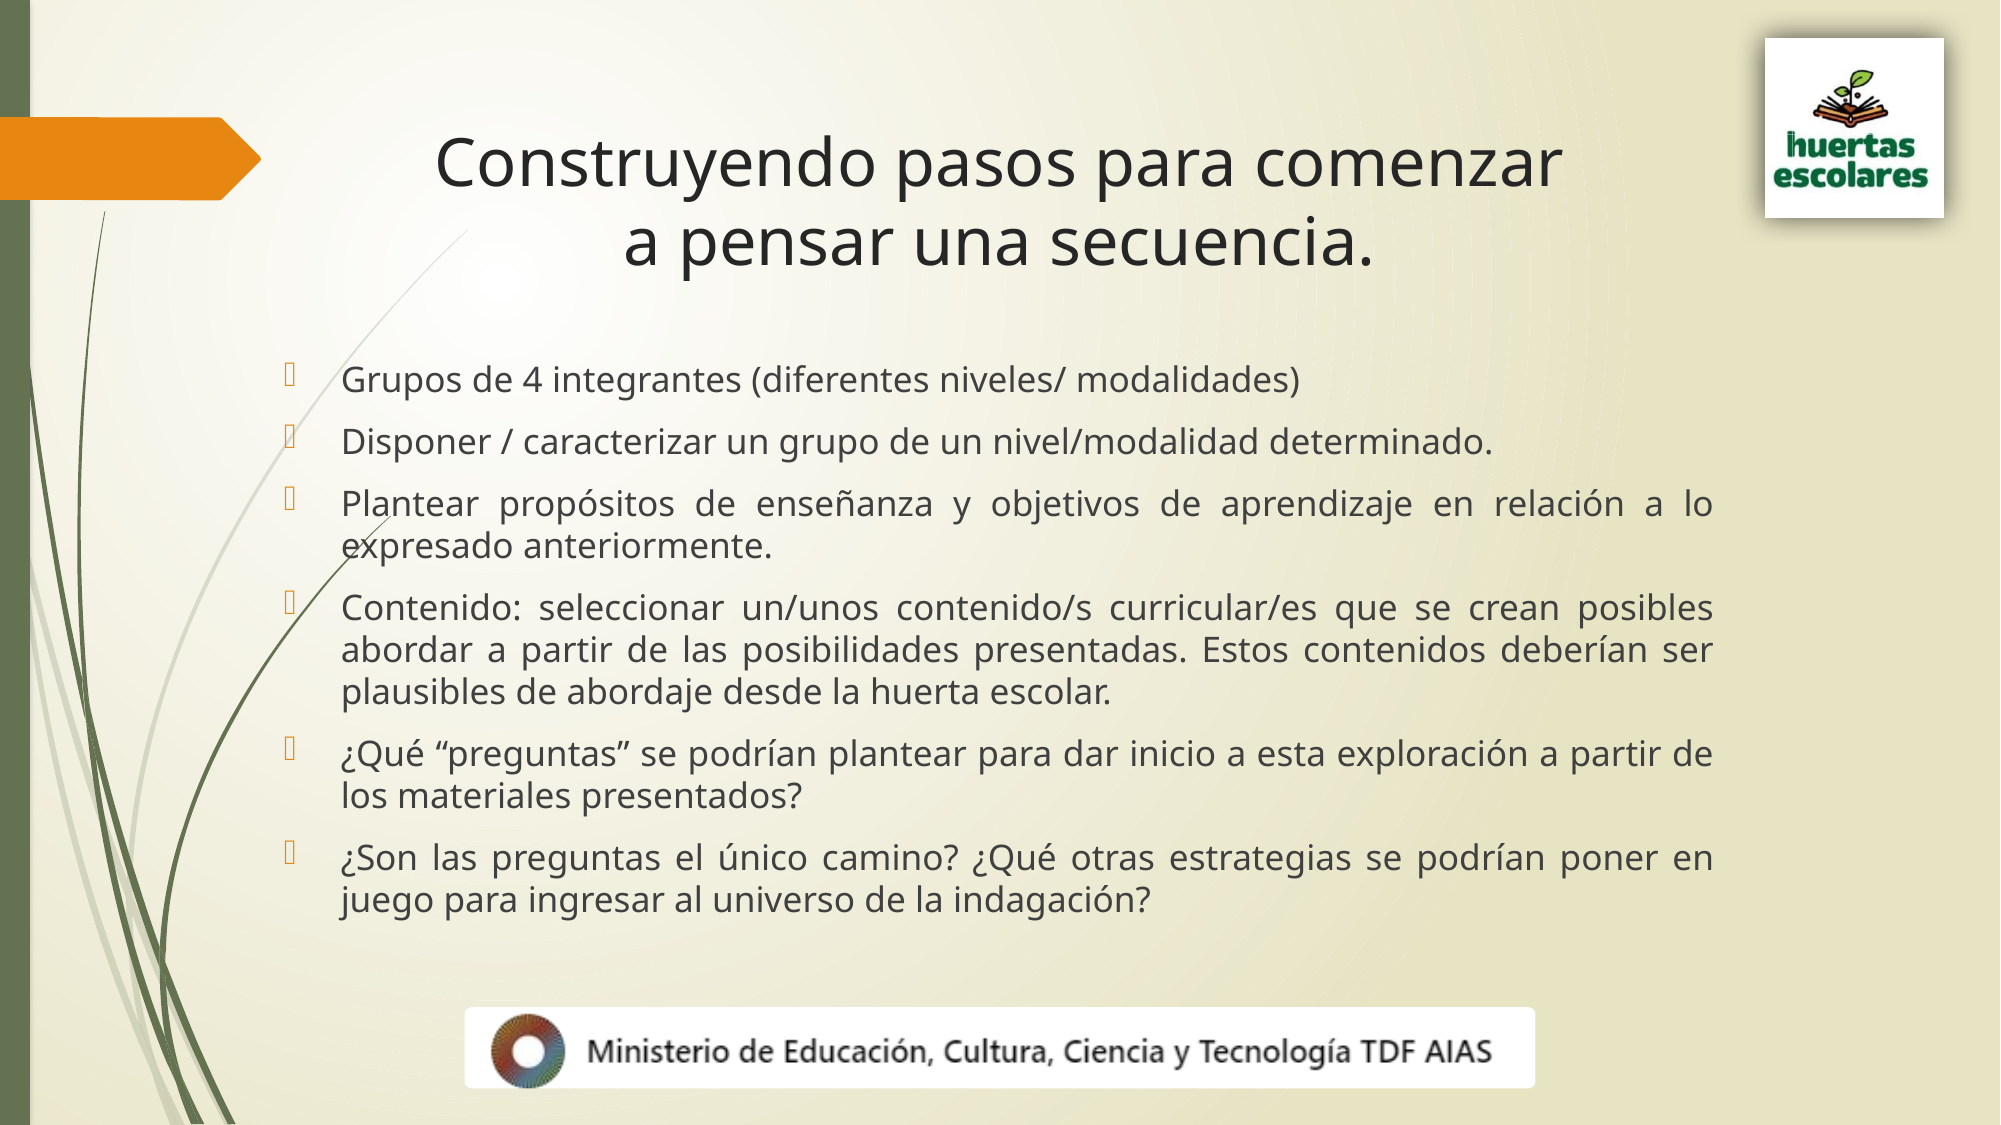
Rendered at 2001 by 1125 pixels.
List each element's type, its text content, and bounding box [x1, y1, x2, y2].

title Construyendo pasos para comenzar a pensar una secuencia. [401, 111, 1599, 281]
picture [464, 1006, 1536, 1089]
picture [1764, 38, 1945, 218]
list Grupos de 4 integrantes (diferentes niveles/ modalidades) Disponer / caracterizar un grupo de un nivel/modalidad determinado. Plantear propósitos de enseñanza y objetivos de aprendizaje en relación a lo expresado anteriormente. Contenido: seleccionar un/unos contenido/s curricular/es que se crean posibles abordar a partir de las posibilidades presentadas. Estos contenidos deberían ser plausibles de abordaje desde la huerta escolar. ¿Qué “preguntas” se podrían plantear para dar inicio a esta exploración a partir de los materiales presentados? ¿Son las preguntas el único camino? ¿Qué otras estrategias se podrían poner en juego para ingresar al universo de la indagación? [268, 350, 1732, 929]
